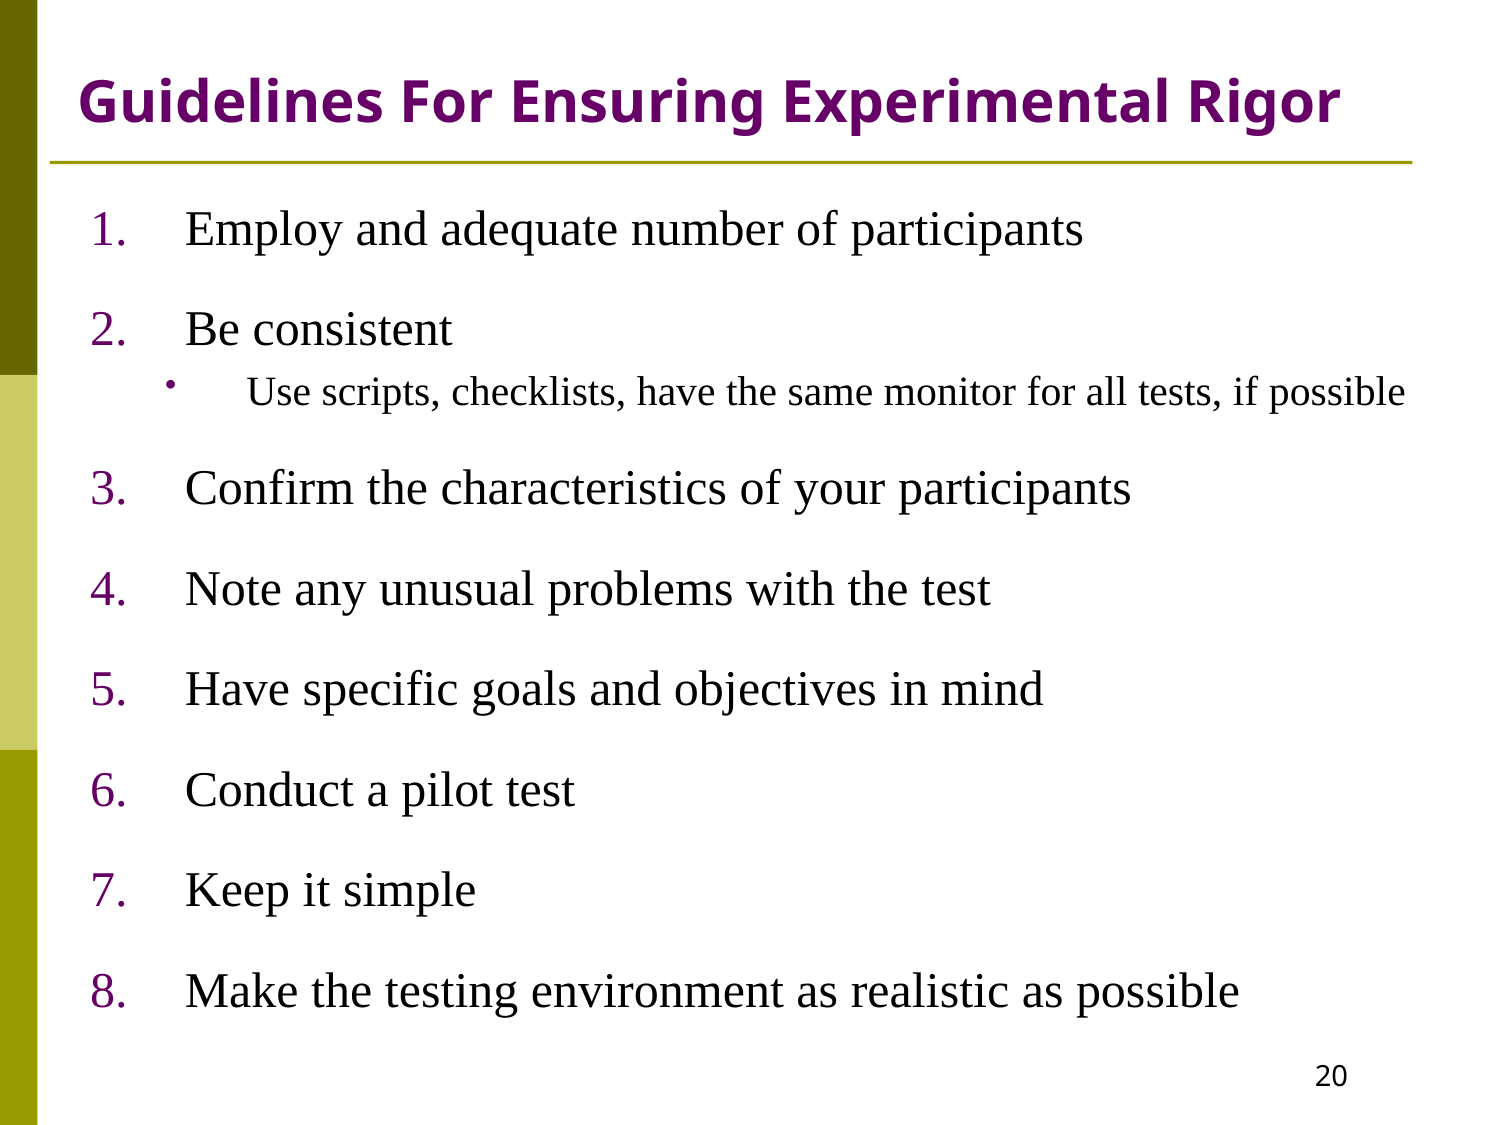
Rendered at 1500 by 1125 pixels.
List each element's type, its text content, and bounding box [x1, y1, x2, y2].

list Employ and adequate number of participants Be consistent Use scripts, checklists, have the same monitor for all tests, if possible Confirm the characteristics of your participants Note any unusual problems with the test Have specific goals and objectives in mind Conduct a pilot test Keep it simple Make the testing environment as realistic as possible [74, 187, 1426, 1051]
slide_number 20 [1299, 1050, 1463, 1125]
title Guidelines For Ensuring Experimental Rigor [62, 37, 1438, 143]
